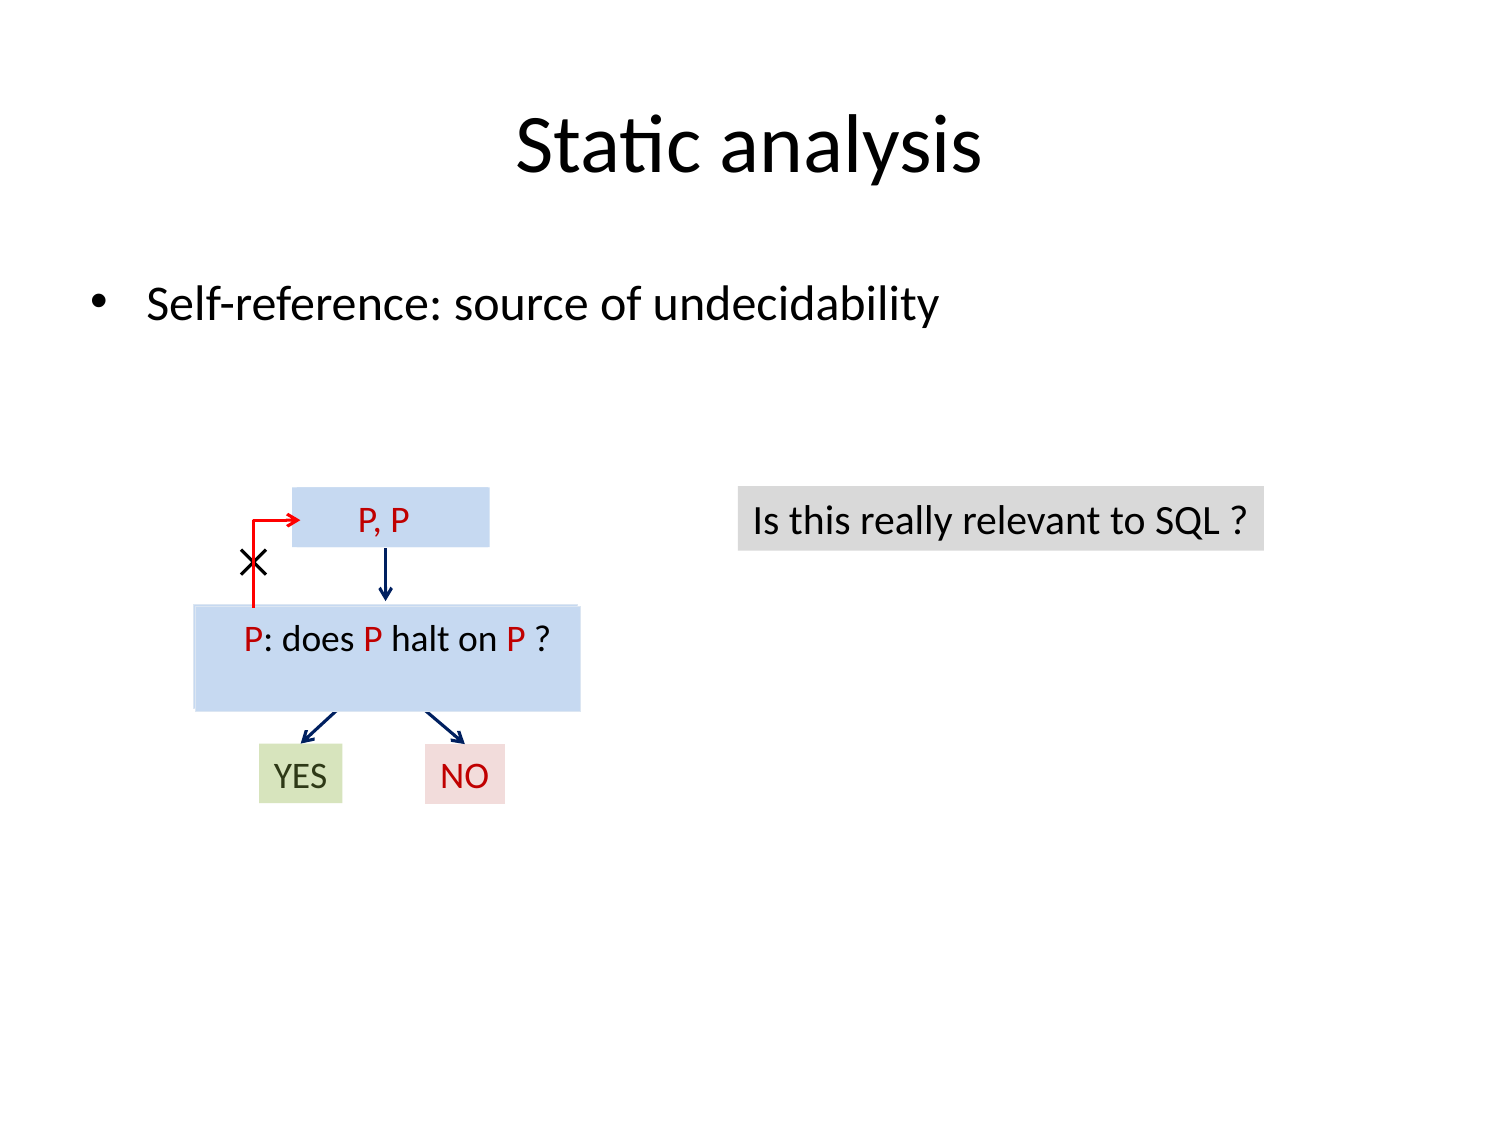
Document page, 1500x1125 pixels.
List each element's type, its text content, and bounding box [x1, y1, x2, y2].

list Self-reference: source of undecidability [75, 262, 1425, 1005]
text_box P, P [292, 487, 490, 548]
text_box Is this really relevant to SQL ? [737, 486, 1264, 551]
title Static analysis [75, 45, 1425, 233]
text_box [300, 671, 376, 744]
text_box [378, 671, 466, 745]
text_box NO [425, 744, 505, 804]
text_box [233, 540, 321, 588]
text_box YES [259, 743, 343, 804]
text_box P: does P halt on P ? [195, 606, 581, 712]
